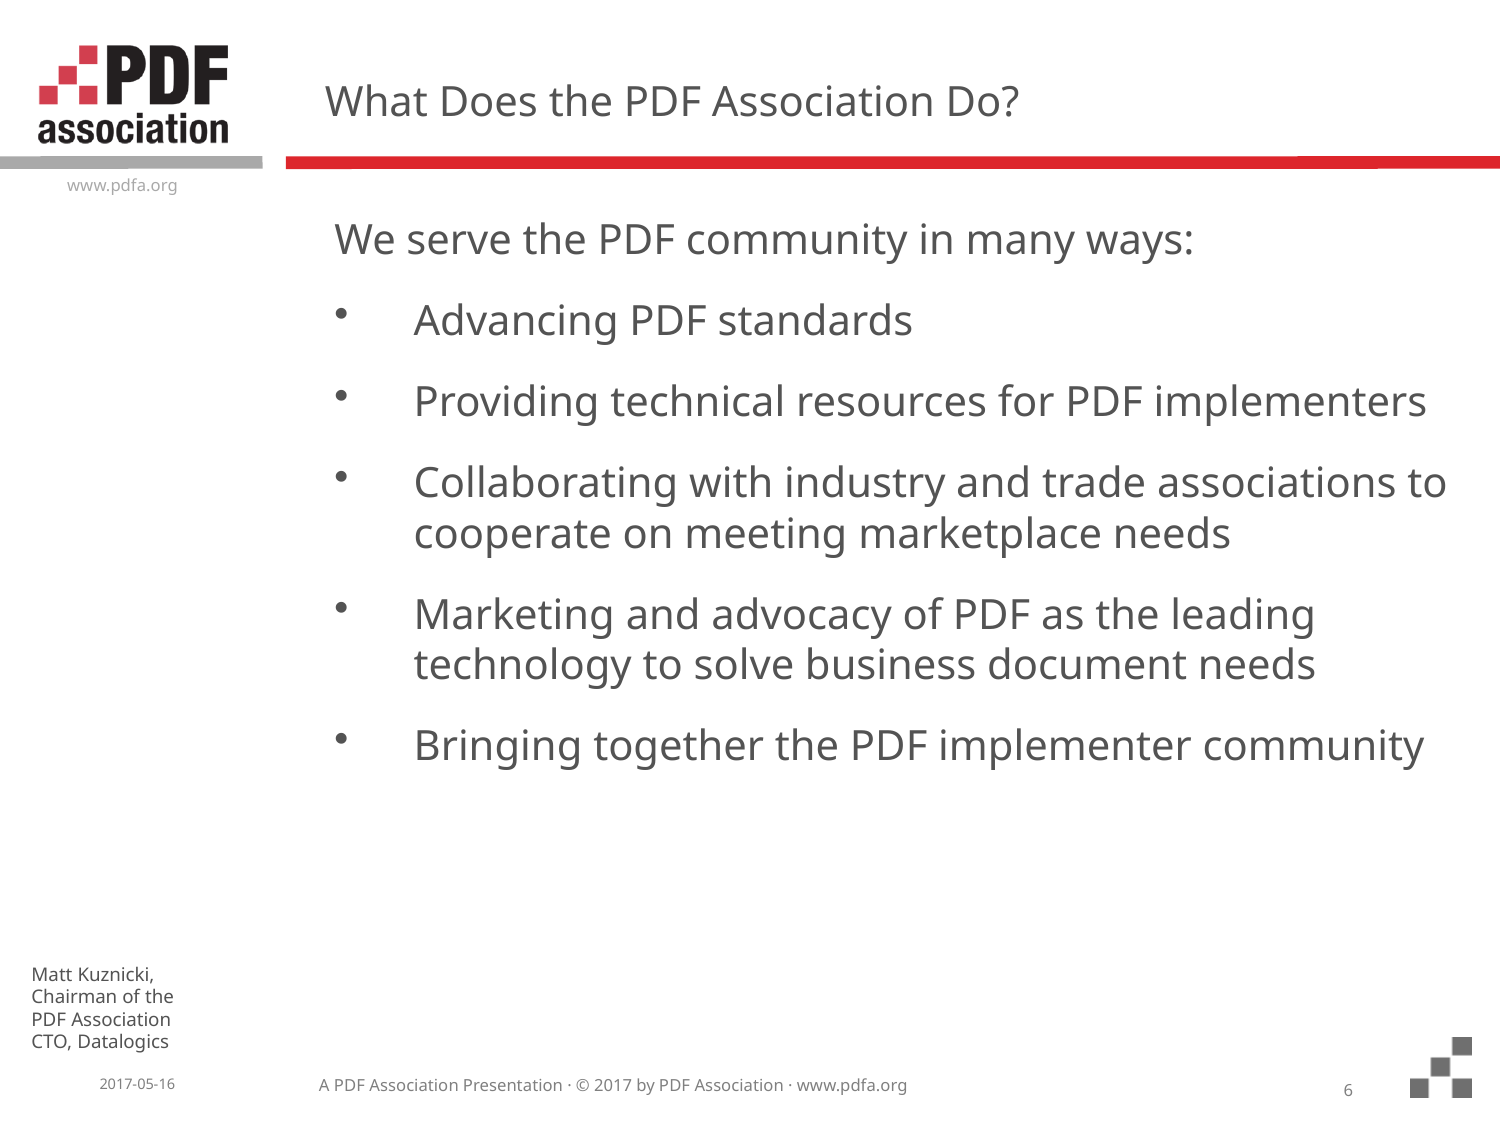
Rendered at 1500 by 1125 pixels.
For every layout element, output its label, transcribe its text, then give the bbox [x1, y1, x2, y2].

picture [33, 37, 230, 146]
slide_number 6 [1322, 1071, 1375, 1119]
title What Does the PDF Association Do? [312, 0, 1475, 138]
list We serve the PDF community in many ways: Advancing PDF standards Providing technical resources for PDF implementers Collaborating with industry and trade associations to cooperate on meeting marketplace needs Marketing and advocacy of PDF as the leading technology to solve business document needs Bringing together the PDF implementer community [312, 200, 1482, 1125]
